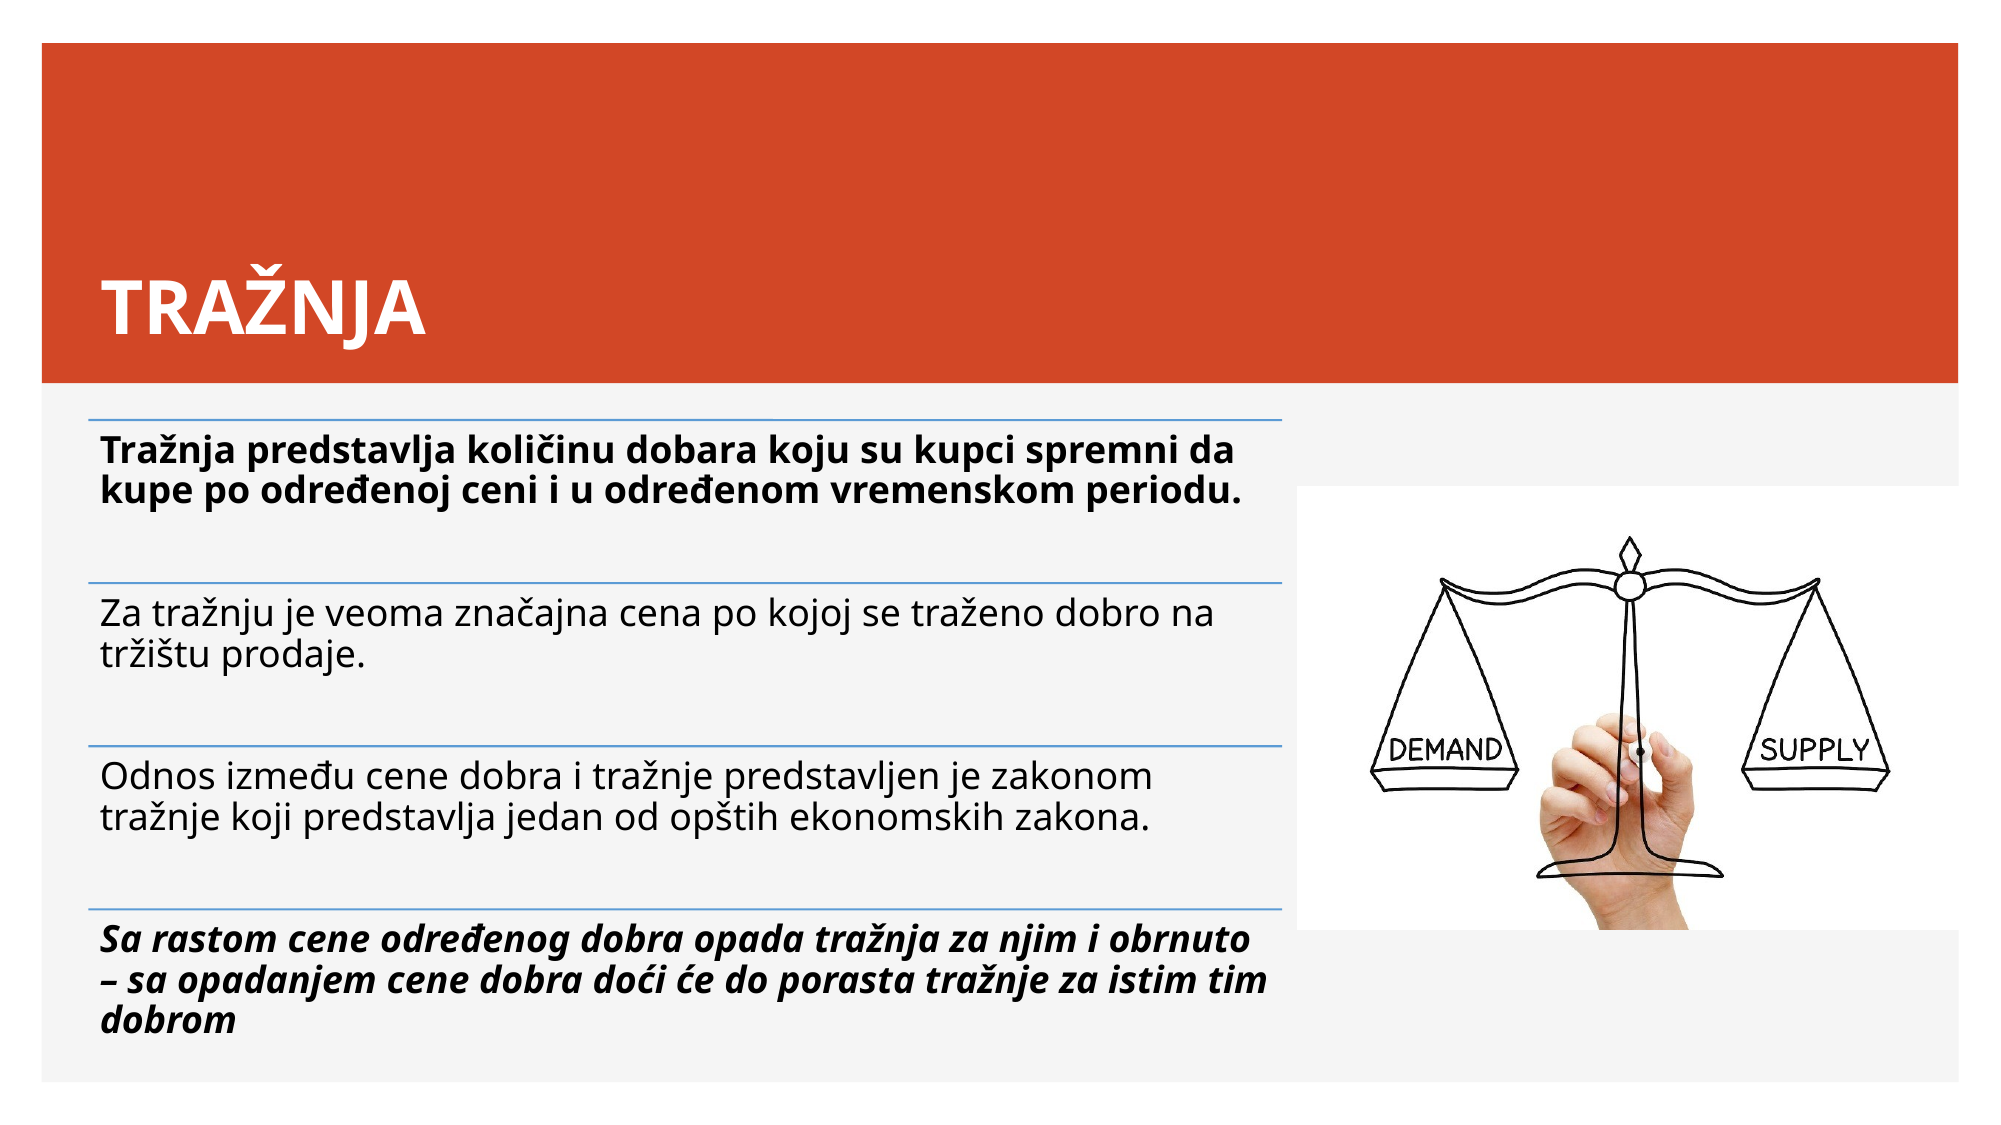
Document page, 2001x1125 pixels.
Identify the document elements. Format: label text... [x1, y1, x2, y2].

title TRAŽNJA [85, 251, 1214, 357]
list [88, 419, 1282, 1073]
picture [1297, 486, 1962, 930]
